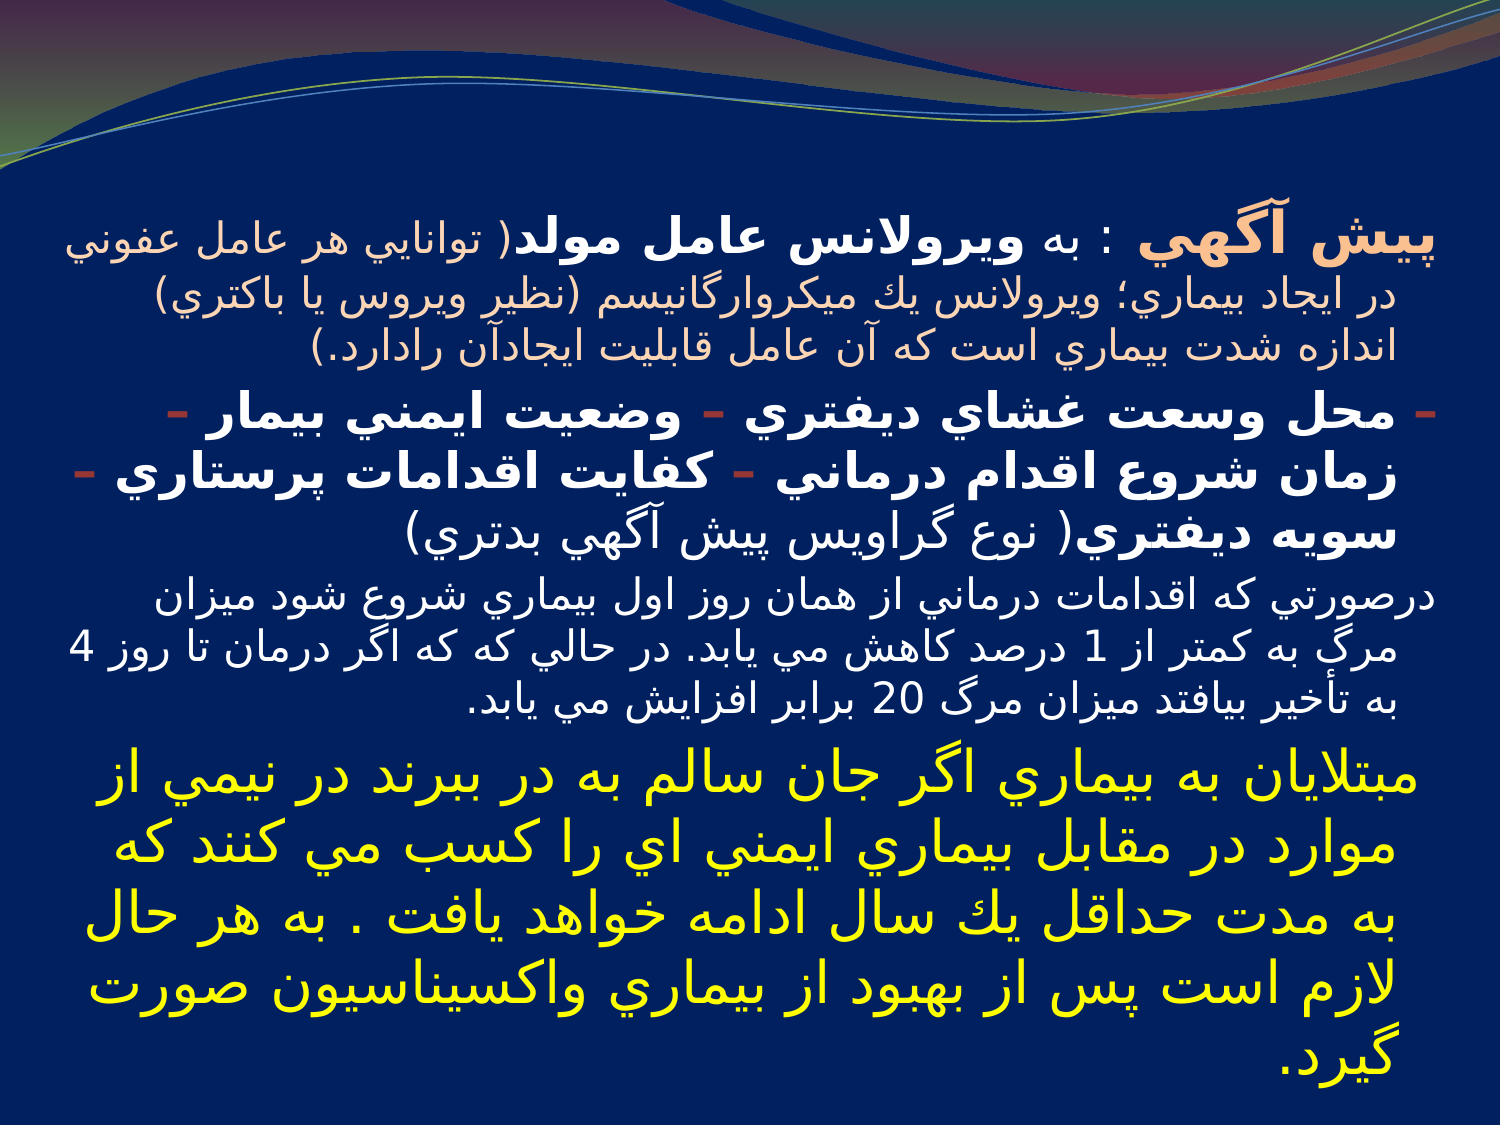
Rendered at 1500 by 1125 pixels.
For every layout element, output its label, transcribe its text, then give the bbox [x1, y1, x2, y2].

list پيش آگهي : به ويرولانس عامل مولد( توانايي هر عامل عفوني در ايجاد بيماري؛ ويرولانس يك ميكروارگانيسم (نظير ويروس يا باكتري) اندازه شدت بيماري است كه آن عامل قابليت ايجادآن رادارد.) – محل وسعت غشاي ديفتري – وضعيت ايمني بيمار –زمان شروع اقدام درماني – كفايت اقدامات پرستاري – سويه ديفتري( نوع گراويس پيش آگهي بدتري) درصورتي كه اقدامات درماني از همان روز اول بيماري شروع شود ميزان مرگ به كمتر از 1 درصد كاهش مي يابد. در حالي كه كه اگر درمان تا روز 4 به تأخير بيافتد ميزان مرگ 20 برابر افزايش مي يابد. مبتلايان به بيماري اگر جان سالم به در ببرند در نيمي از موارد در مقابل بيماري ايمني اي را كسب مي كنند كه به مدت حداقل يك سال ادامه خواهد يافت . به هر حال لازم است پس از بهبود از بيماري واكسيناسيون صورت گيرد. [46, 187, 1454, 1102]
